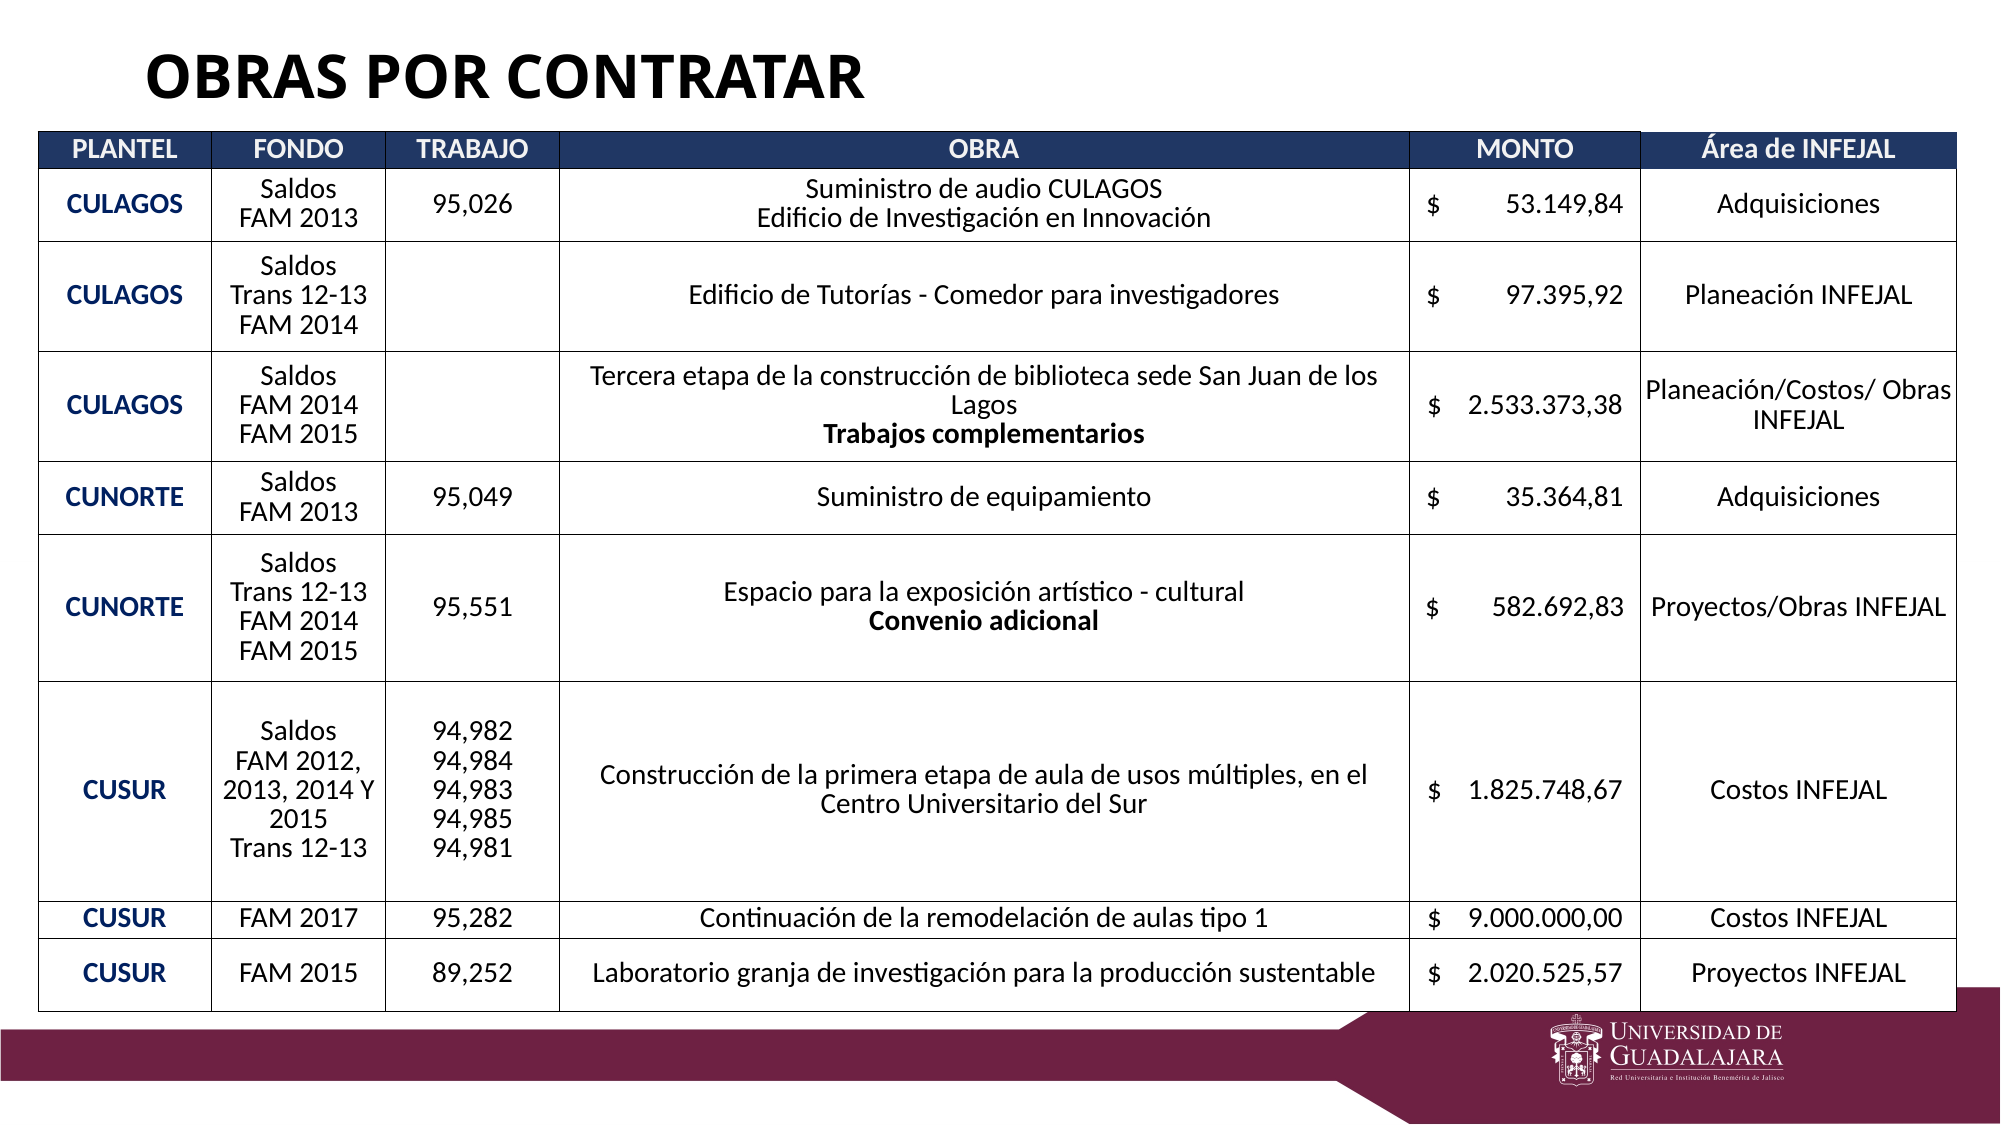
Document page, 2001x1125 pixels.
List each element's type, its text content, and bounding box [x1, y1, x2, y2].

table_cell 94,982 94,984 94,983 94,985 94,981 [386, 682, 559, 901]
table_cell $ 97.395,92 [1410, 242, 1640, 351]
table_cell Saldos Trans 12-13 FAM 2014 [212, 242, 385, 351]
table_cell Laboratorio granja de investigación para la producción sustentable [560, 939, 1409, 1011]
table_cell Planeación/Costos/ Obras INFEJAL [1641, 352, 1956, 461]
table_header PLANTEL [39, 132, 211, 168]
table_cell 89,252 [386, 939, 559, 1011]
table_cell Tercera etapa de la construcción de biblioteca sede San Juan de los Lagos Trabajos complementarios [560, 352, 1409, 461]
table_cell FAM 2017 [212, 902, 385, 938]
table_cell Saldos Trans 12-13 FAM 2014 FAM 2015 [212, 535, 385, 681]
table_cell Suministro de equipamiento [560, 462, 1409, 534]
table_cell CUNORTE [39, 535, 211, 681]
table_cell $ 35.364,81 [1410, 462, 1640, 534]
text_box OBRAS POR CONTRATAR [129, 31, 1130, 119]
table_cell FAM 2015 [212, 939, 385, 1011]
table_header Área de INFEJAL [1641, 132, 1957, 169]
table_cell $ 2.533.373,38 [1410, 352, 1640, 461]
table_cell Costos INFEJAL [1641, 682, 1956, 901]
table_cell CULAGOS [39, 352, 211, 461]
table_cell 95,049 [386, 462, 559, 534]
table_cell CULAGOS [39, 169, 211, 241]
table_cell Adquisiciones [1641, 169, 1956, 241]
table_cell Construcción de la primera etapa de aula de usos múltiples, en el Centro Universitario del Sur [560, 682, 1409, 901]
table_cell Saldos FAM 2014 FAM 2015 [212, 352, 385, 461]
table_cell $ 2.020.525,57 [1410, 939, 1640, 1011]
table_cell [386, 242, 559, 351]
table_cell 95,551 [386, 535, 559, 681]
table_cell Continuación de la remodelación de aulas tipo 1 [560, 902, 1409, 938]
table_cell CULAGOS [39, 242, 211, 351]
table_cell Espacio para la exposición artístico - cultural Convenio adicional [560, 535, 1409, 681]
table_cell Saldos FAM 2013 [212, 169, 385, 241]
table_cell Suministro de audio CULAGOS Edificio de Investigación en Innovación [560, 169, 1409, 241]
table_header OBRA [560, 132, 1409, 168]
table_header TRABAJO [386, 132, 559, 168]
table_cell Proyectos INFEJAL [1641, 939, 1956, 1011]
table_cell $ 53.149,84 [1410, 169, 1640, 241]
table_cell CUNORTE [39, 462, 211, 534]
picture [0, 0, 2001, 1125]
table_cell $ 9.000.000,00 [1410, 902, 1640, 938]
table_header FONDO [212, 132, 385, 168]
table_cell 95,026 [386, 169, 559, 241]
table_cell Adquisiciones [1641, 462, 1956, 534]
table_cell Proyectos/Obras INFEJAL [1641, 535, 1956, 681]
table_header MONTO [1410, 132, 1640, 168]
table_cell Planeación INFEJAL [1641, 242, 1956, 351]
table_cell CUSUR [39, 902, 211, 938]
table_cell $ 1.825.748,67 [1410, 682, 1640, 901]
table_cell CUSUR [39, 682, 211, 901]
table_cell Edificio de Tutorías - Comedor para investigadores [560, 242, 1409, 351]
table_cell Saldos FAM 2012, 2013, 2014 Y 2015 Trans 12-13 [212, 682, 385, 901]
table_cell 95,282 [386, 902, 559, 938]
table_cell Costos INFEJAL [1641, 902, 1956, 938]
table_cell Saldos FAM 2013 [212, 462, 385, 534]
table_cell $ 582.692,83 [1410, 535, 1640, 681]
table_cell CUSUR [39, 939, 211, 1011]
table_cell [386, 352, 559, 461]
